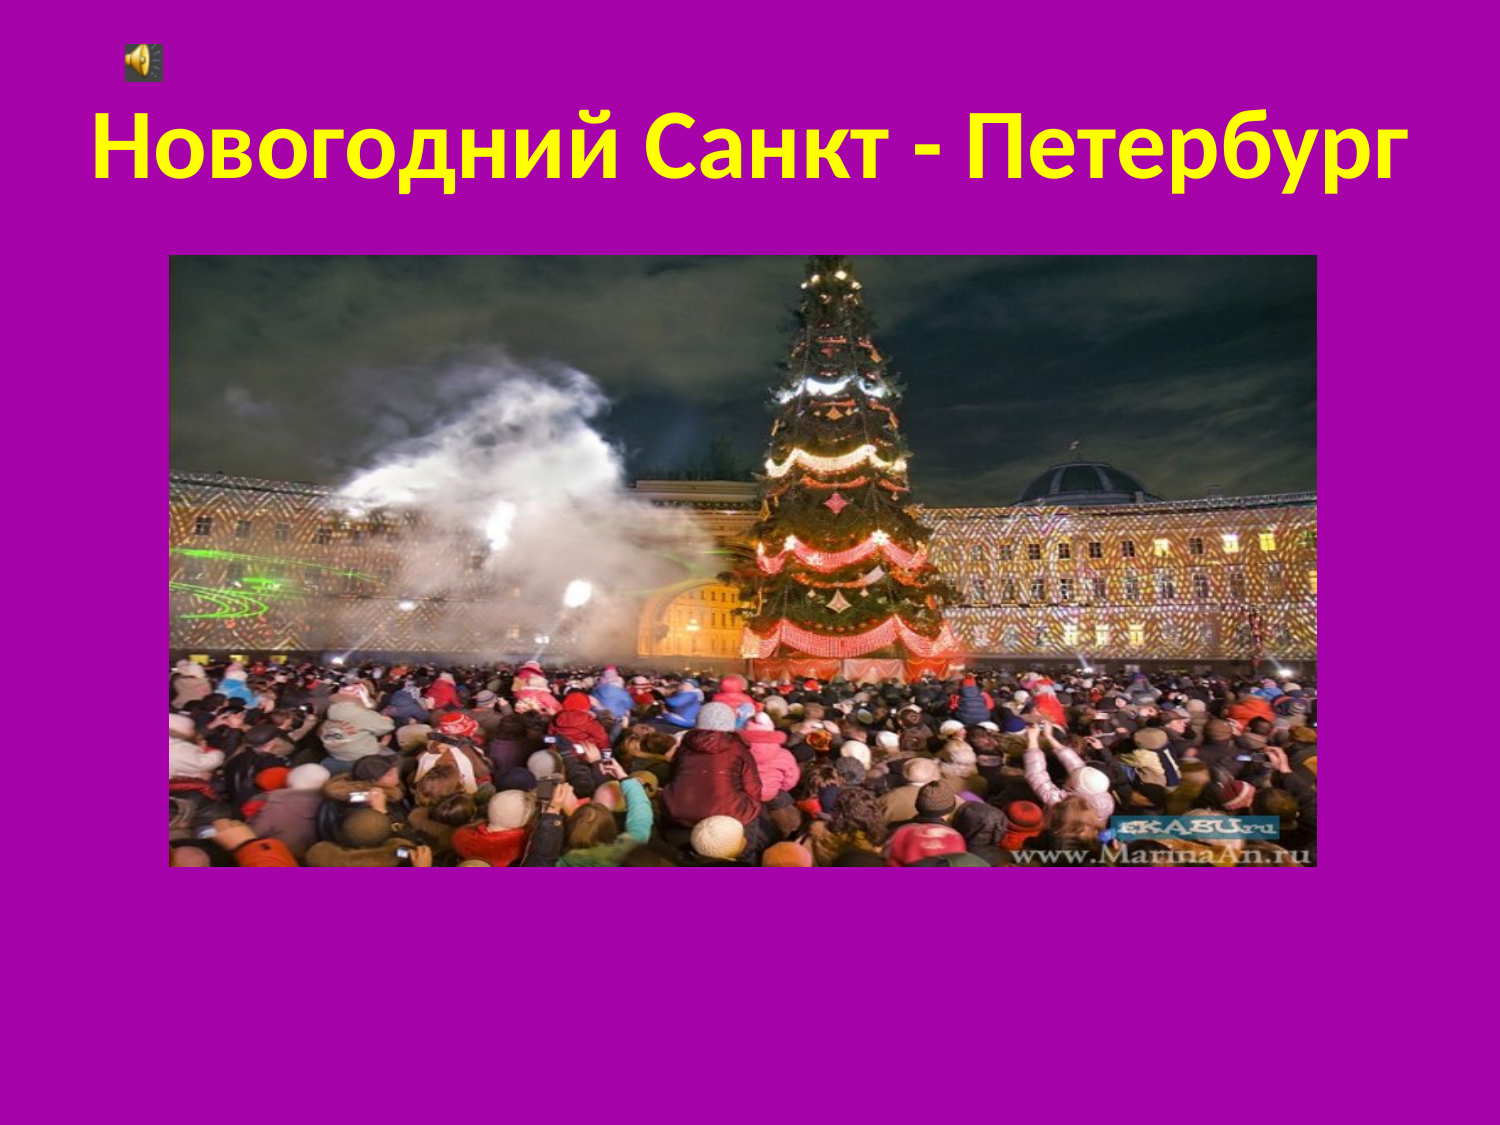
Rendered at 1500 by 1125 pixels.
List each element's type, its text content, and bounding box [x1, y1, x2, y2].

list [169, 255, 1318, 867]
picture [123, 42, 165, 84]
title Новогодний Санкт - Петербург [75, 45, 1425, 233]
